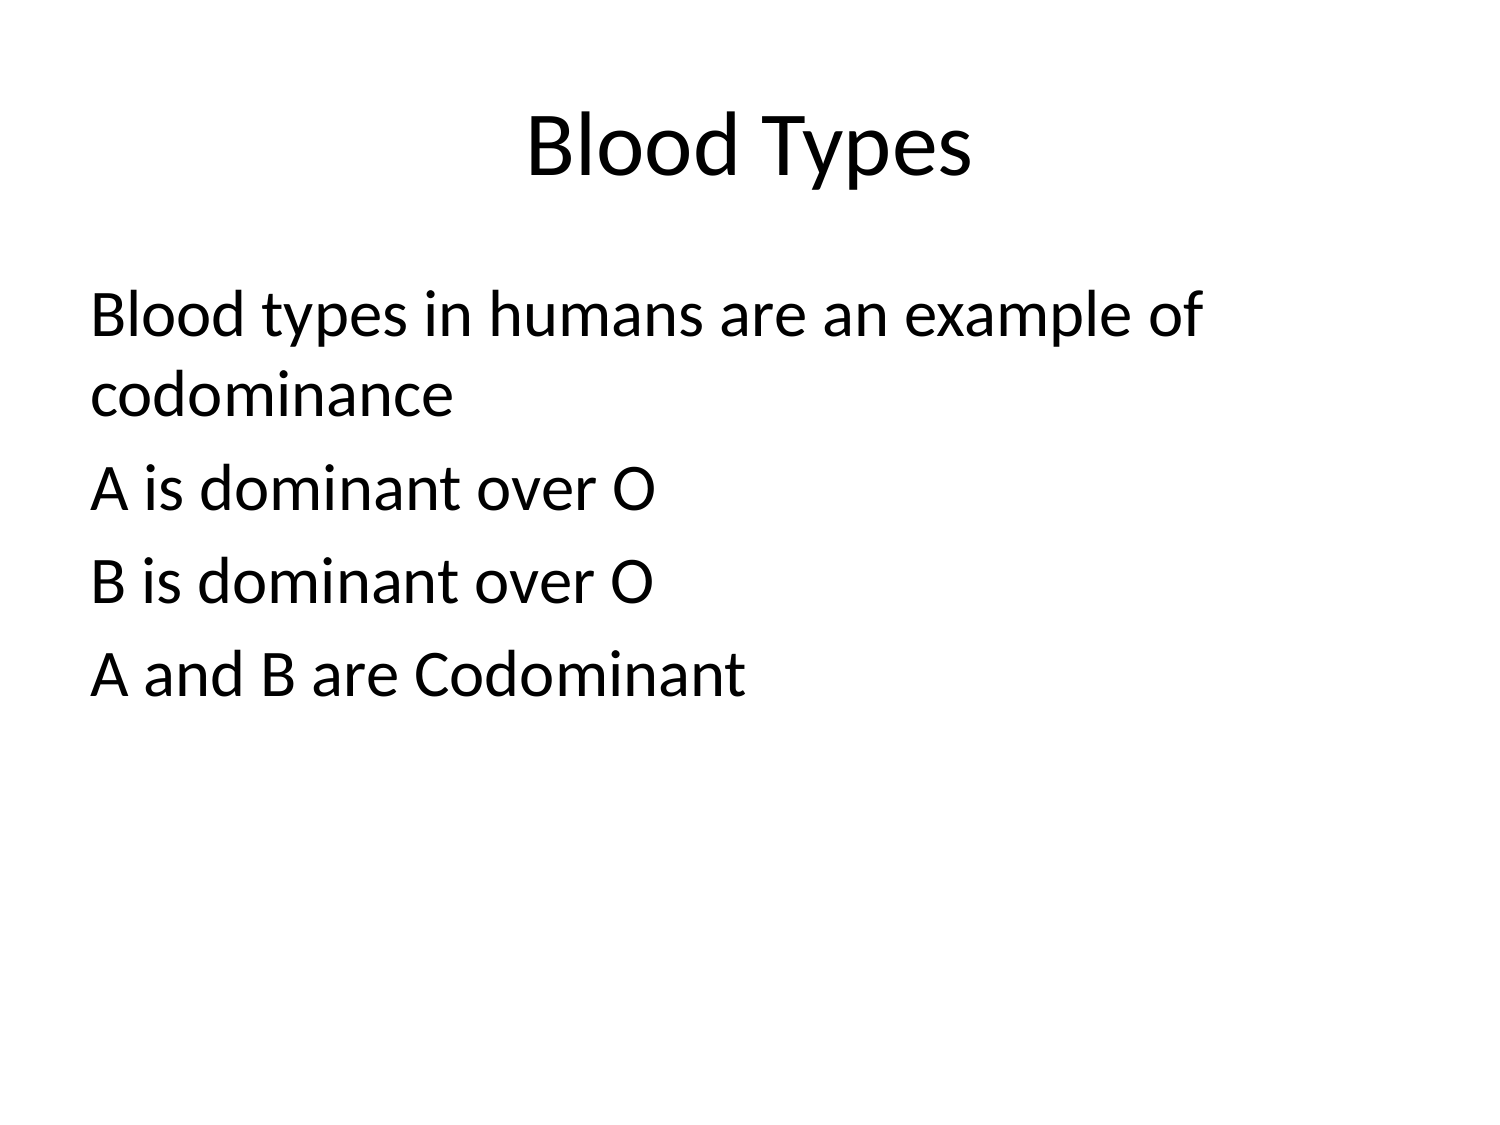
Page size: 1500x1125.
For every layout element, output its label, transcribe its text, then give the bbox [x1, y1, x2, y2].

title Blood Types [75, 45, 1425, 233]
list Blood types in humans are an example of codominance A is dominant over O B is dominant over O A and B are Codominant [75, 262, 1425, 1005]
